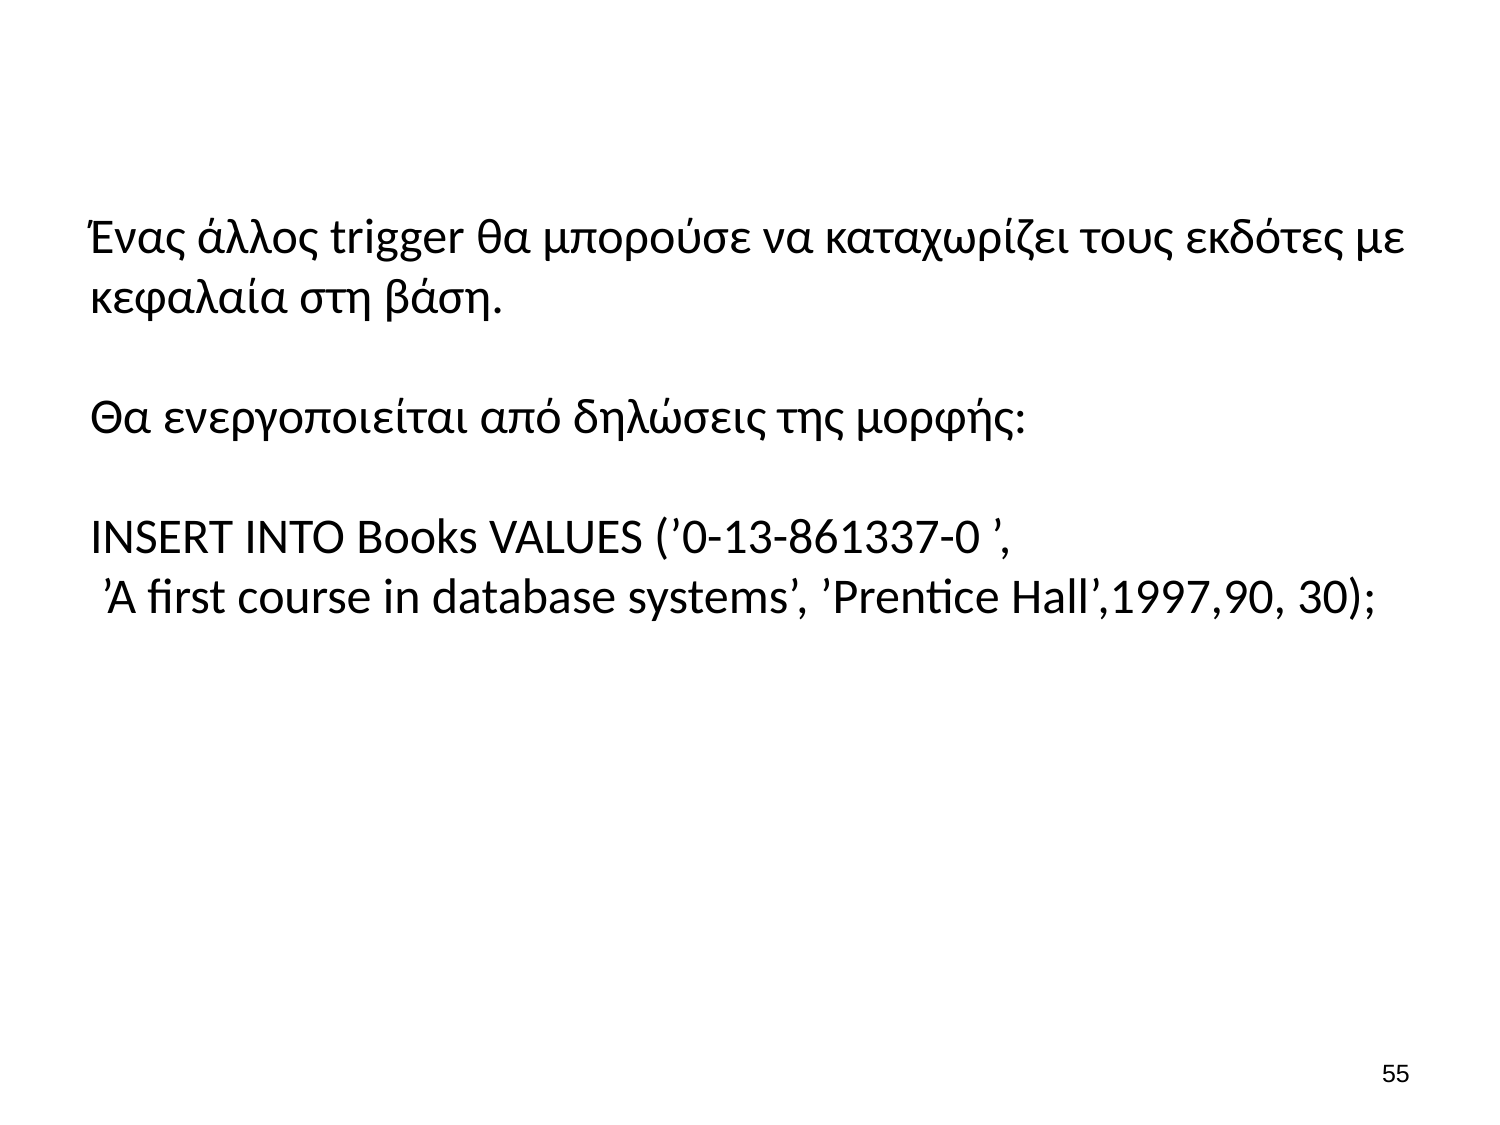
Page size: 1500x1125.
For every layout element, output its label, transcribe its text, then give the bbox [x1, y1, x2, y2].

list Ένας άλλος trigger θα μπορούσε να καταχωρίζει τους εκδότες με κεφαλαία στη βάση. Θα ενεργοποιείται από δηλώσεις της μορφής: INSERT INTO Books VALUES (’0-13-861337-0 ’, ’A first course in database systems’, ’Prentice Hall’,1997,90, 30); [75, 196, 1425, 1024]
slide_number 54 [1074, 1042, 1425, 1103]
